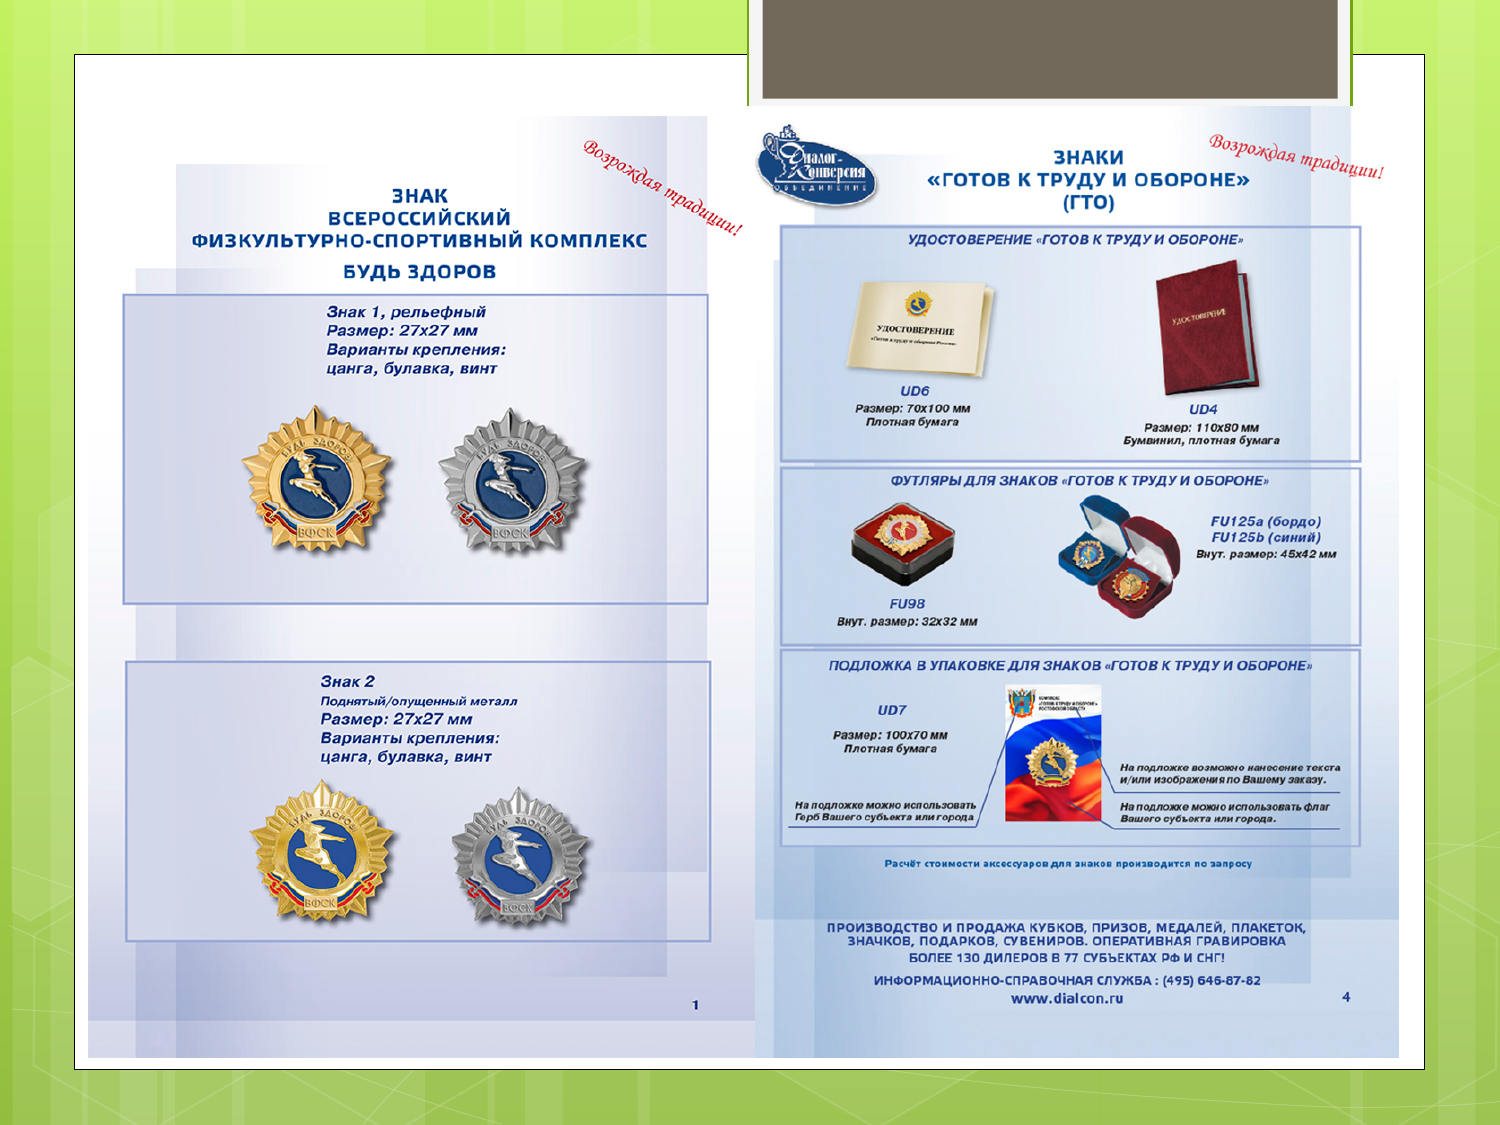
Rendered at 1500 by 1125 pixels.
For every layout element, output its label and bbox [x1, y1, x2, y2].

picture [88, 106, 1400, 1058]
